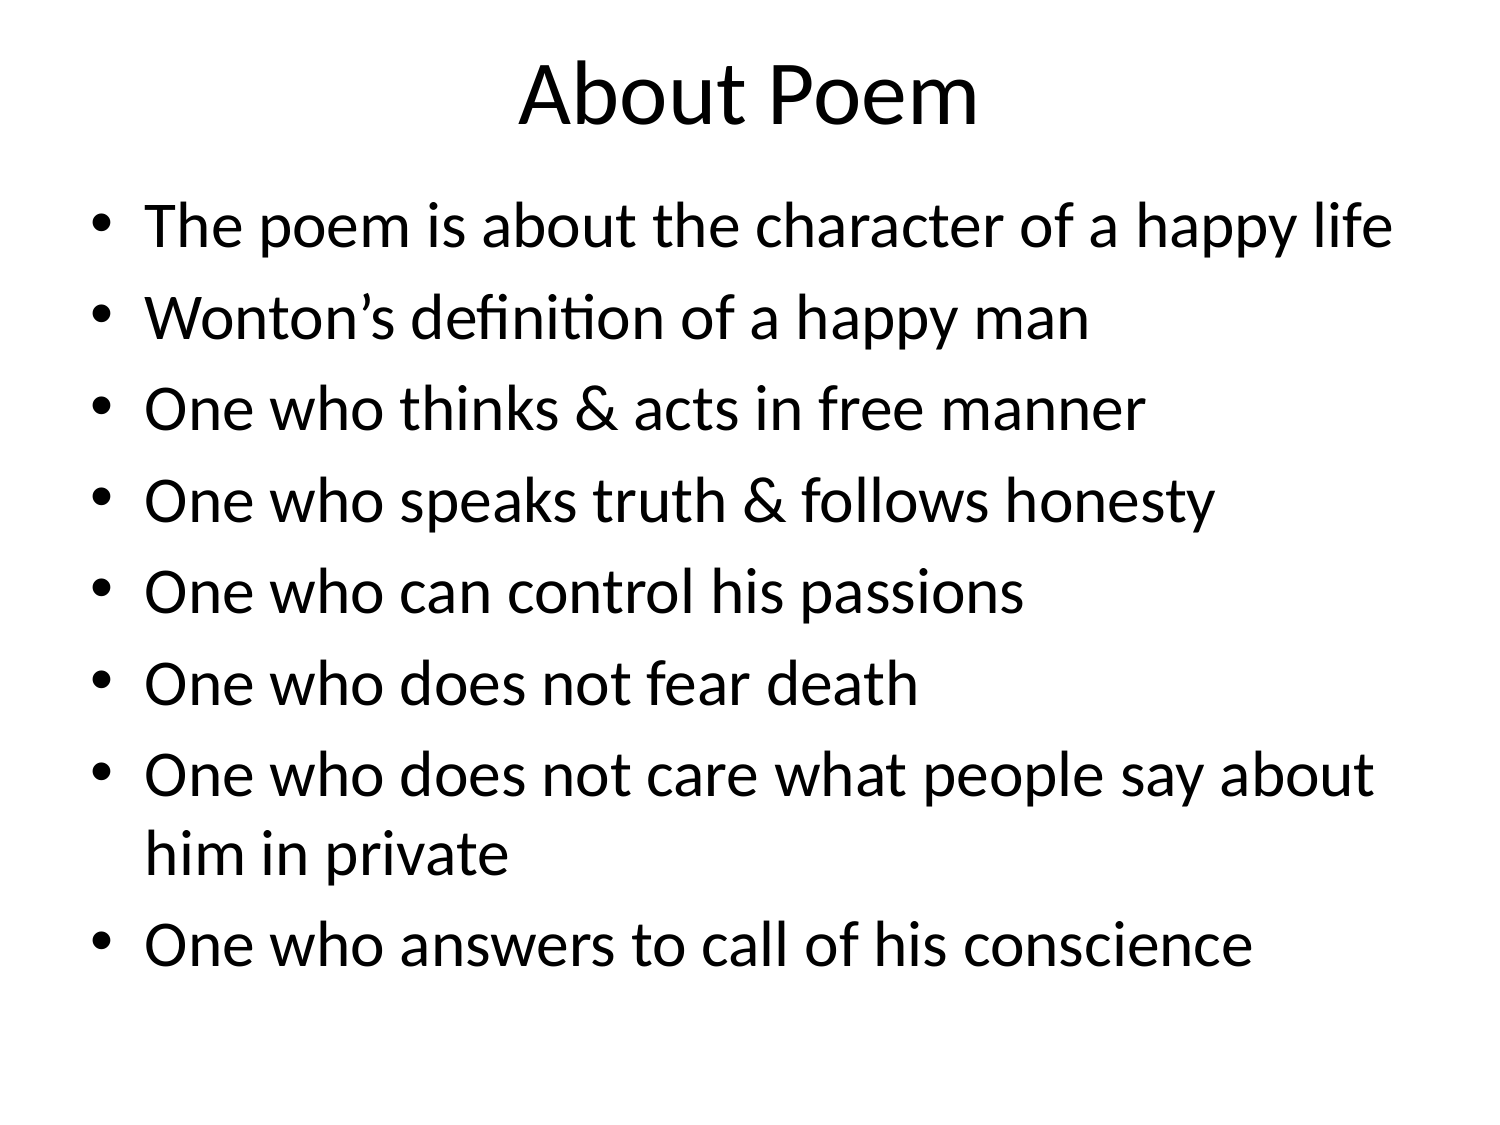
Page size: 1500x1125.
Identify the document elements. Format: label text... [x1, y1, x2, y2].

title About Poem [75, 0, 1425, 174]
list The poem is about the character of a happy life Wonton’s definition of a happy man One who thinks & acts in free manner One who speaks truth & follows honesty One who can control his passions One who does not fear death One who does not care what people say about him in private One who answers to call of his conscience [75, 174, 1425, 1050]
